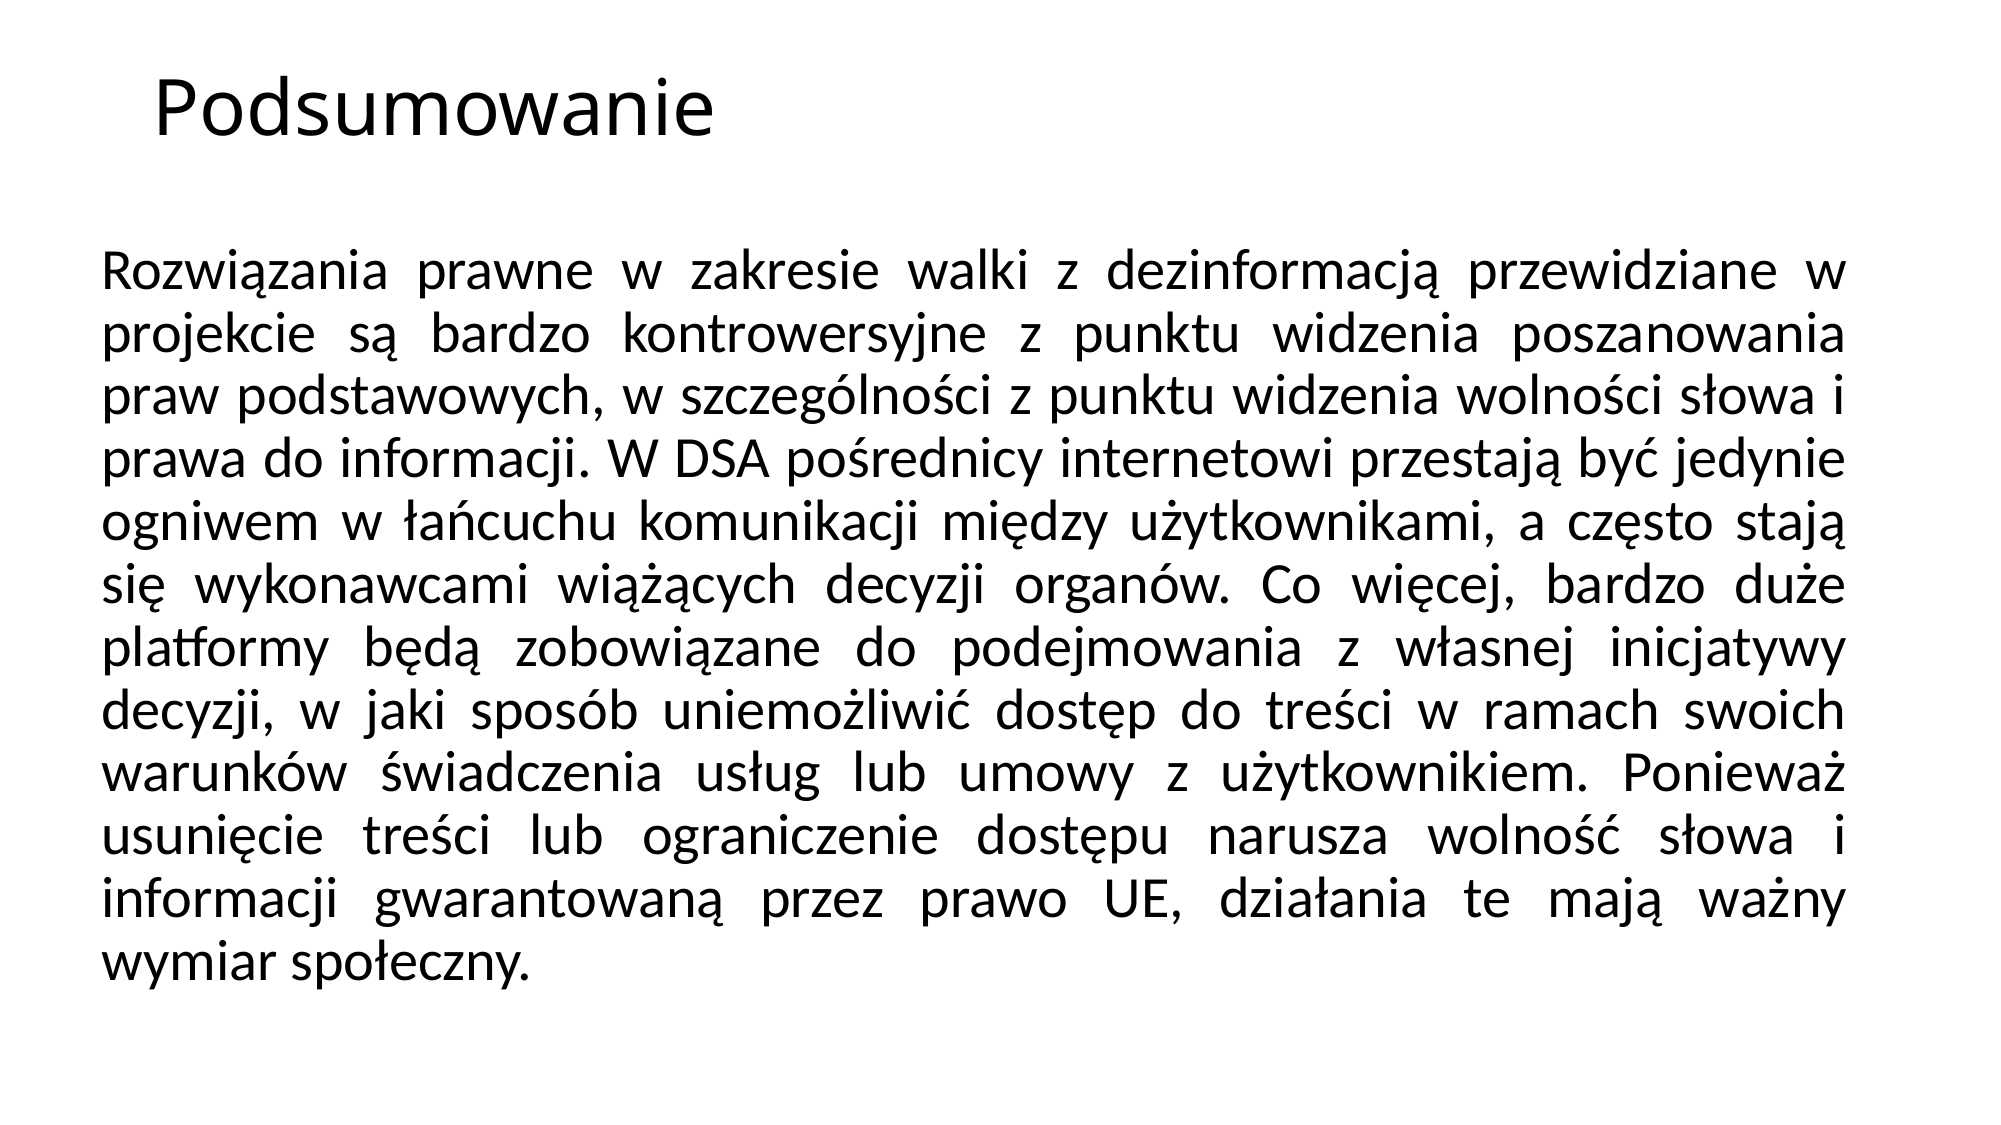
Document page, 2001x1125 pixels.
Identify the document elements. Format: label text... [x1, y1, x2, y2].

title Podsumowanie [137, 59, 1863, 231]
list Rozwiązania prawne w zakresie walki z dezinformacją przewidziane w projekcie są bardzo kontrowersyjne z punktu widzenia poszanowania praw podstawowych, w szczególności z punktu widzenia wolności słowa i prawa do informacji. W DSA pośrednicy internetowi przestają być jedynie ogniwem w łańcuchu komunikacji między użytkownikami, a często stają się wykonawcami wiążących decyzji organów. Co więcej, bardzo duże platformy będą zobowiązane do podejmowania z własnej inicjatywy decyzji, w jaki sposób uniemożliwić dostęp do treści w ramach swoich warunków świadczenia usług lub umowy z użytkownikiem. Ponieważ usunięcie treści lub ograniczenie dostępu narusza wolność słowa i informacji gwarantowaną przez prawo UE, działania te mają ważny wymiar społeczny. [86, 231, 1863, 1046]
